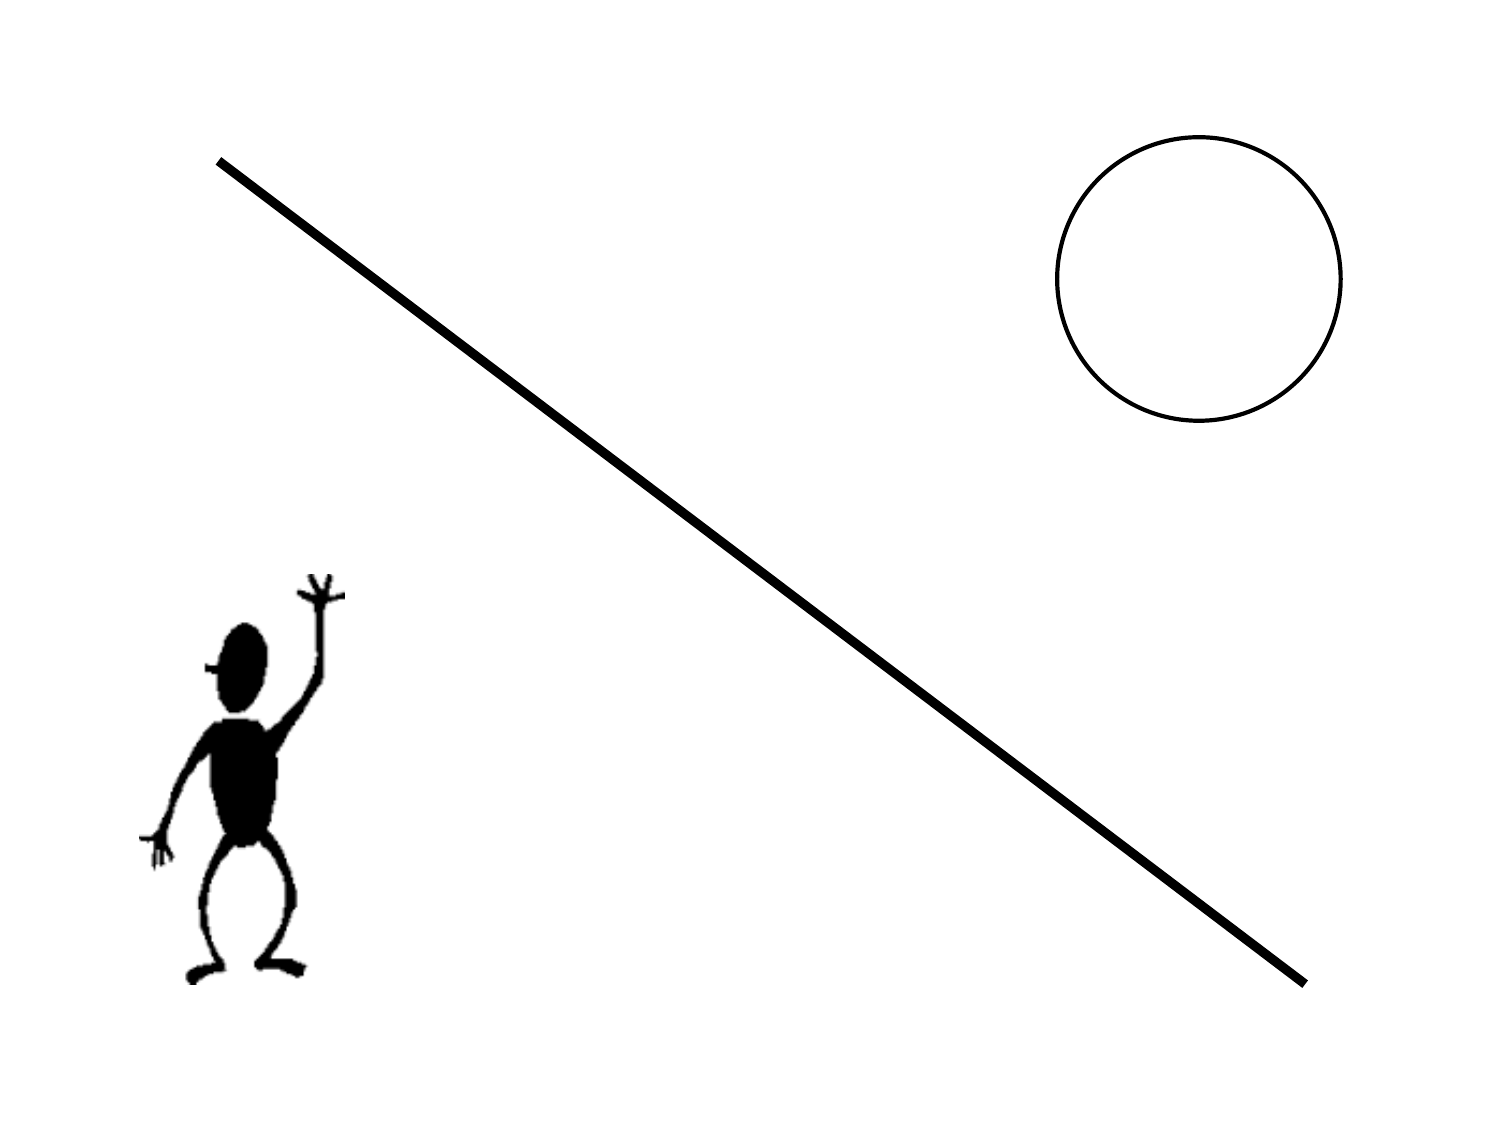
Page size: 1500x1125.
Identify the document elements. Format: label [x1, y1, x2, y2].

text_box [1119, 135, 1279, 159]
picture [139, 574, 218, 985]
text_box [1310, 187, 1343, 371]
text_box [218, 160, 1306, 985]
